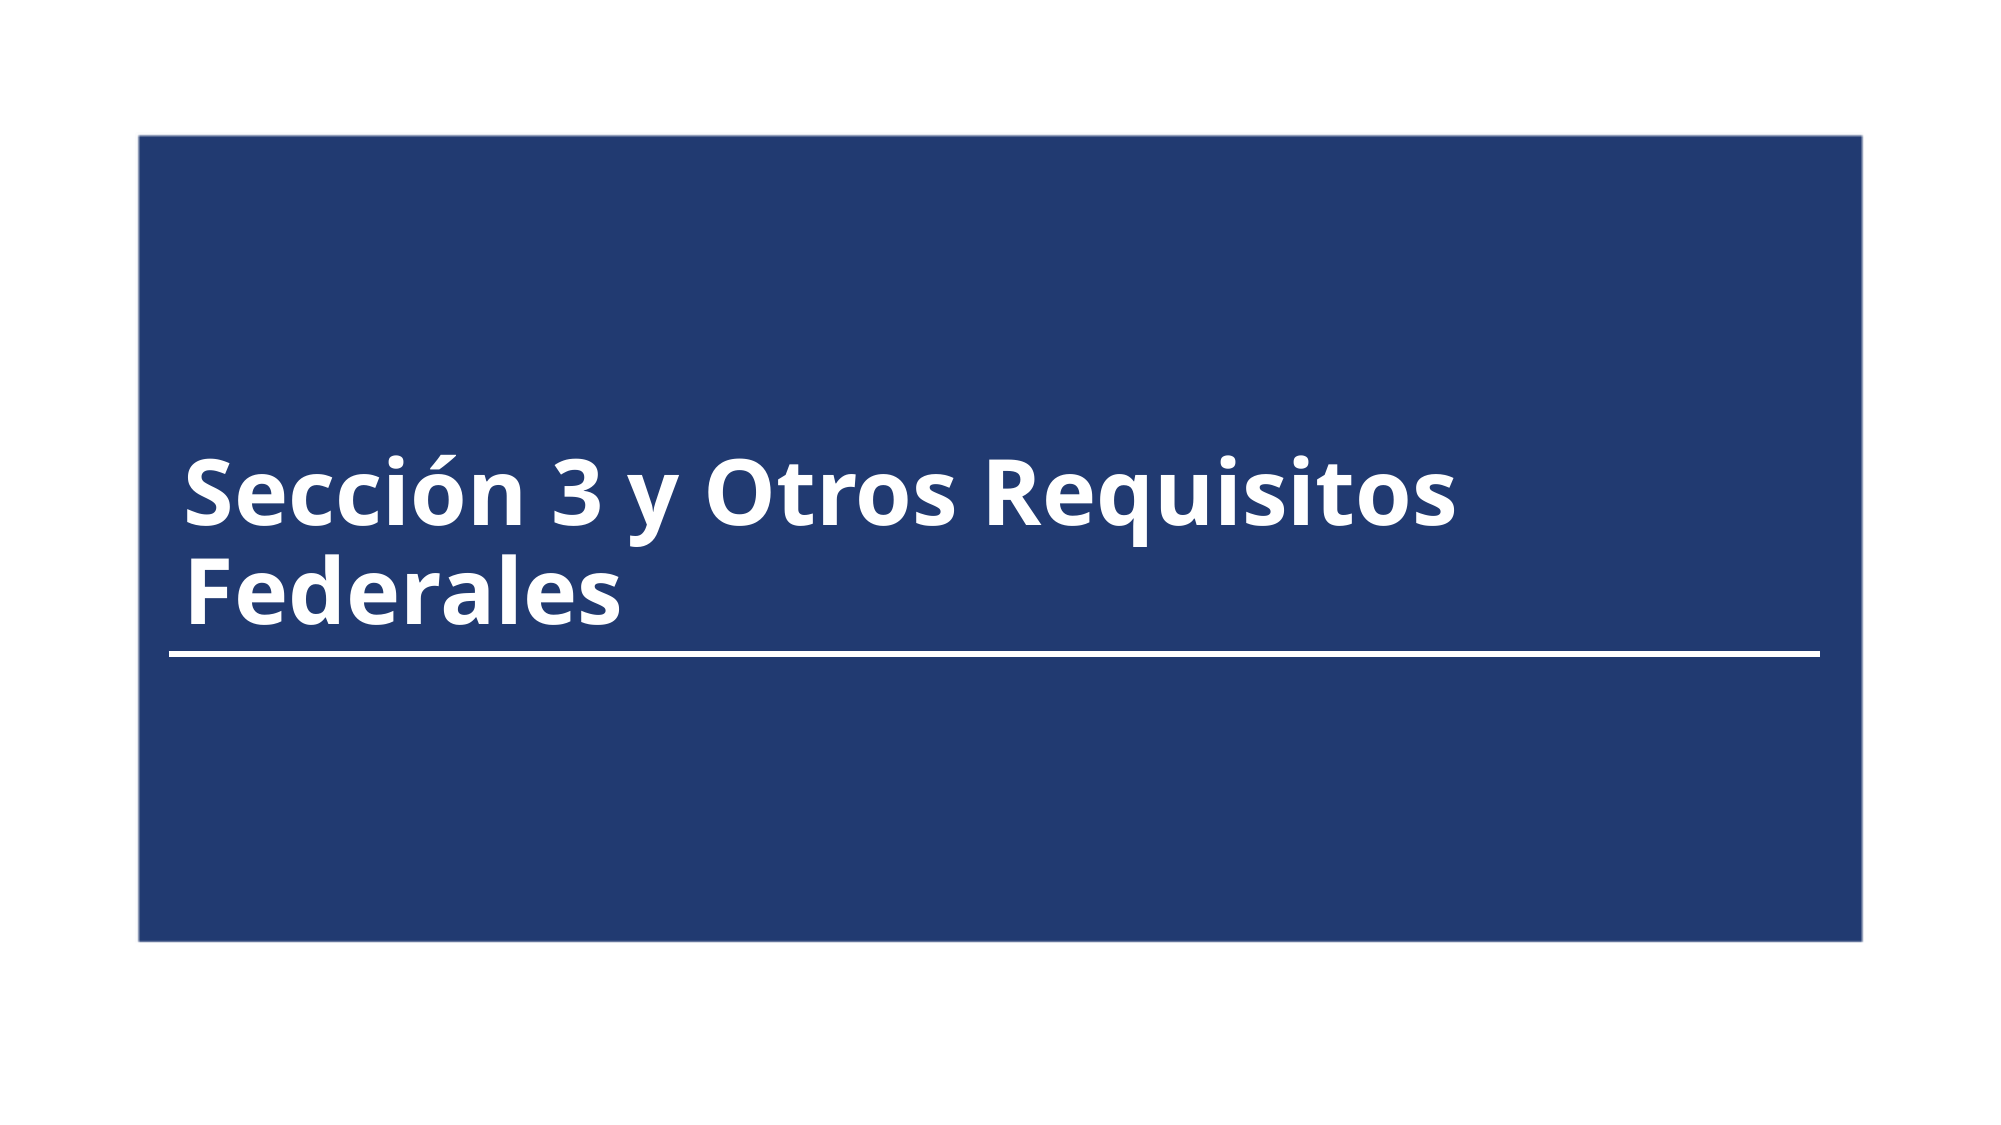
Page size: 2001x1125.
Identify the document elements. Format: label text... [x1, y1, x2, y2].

title Sección 3 y Otros Requisitos Federales [168, 436, 1818, 654]
